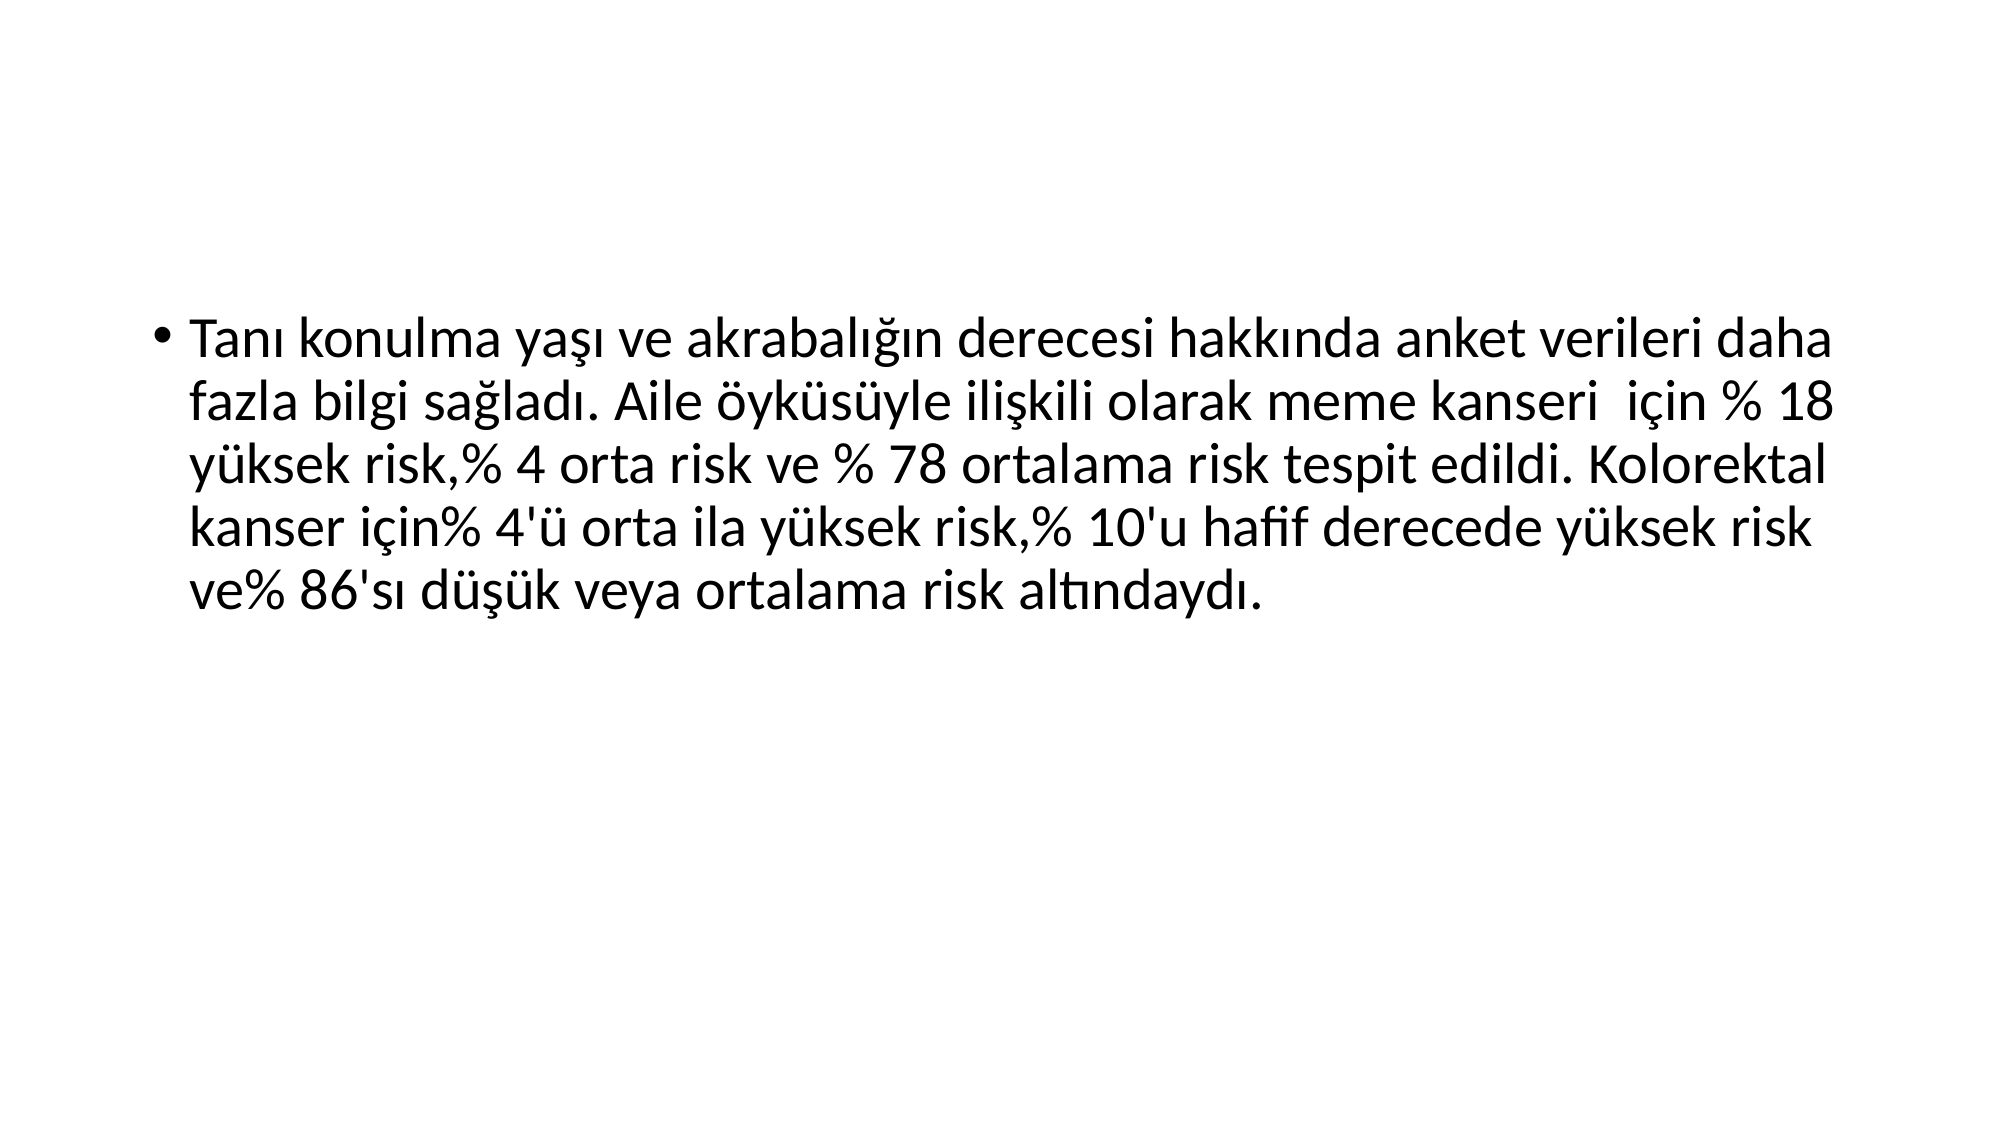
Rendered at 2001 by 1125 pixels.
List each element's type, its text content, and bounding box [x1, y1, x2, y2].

list Tanı konulma yaşı ve akrabalığın derecesi hakkında anket verileri daha fazla bilgi sağladı. Aile öyküsüyle ilişkili olarak meme kanseri için % 18 yüksek risk,% 4 orta risk ve % 78 ortalama risk tespit edildi. Kolorektal kanser için% 4'ü orta ila yüksek risk,% 10'u hafif derecede yüksek risk ve% 86'sı düşük veya ortalama risk altındaydı. [137, 299, 1863, 1014]
